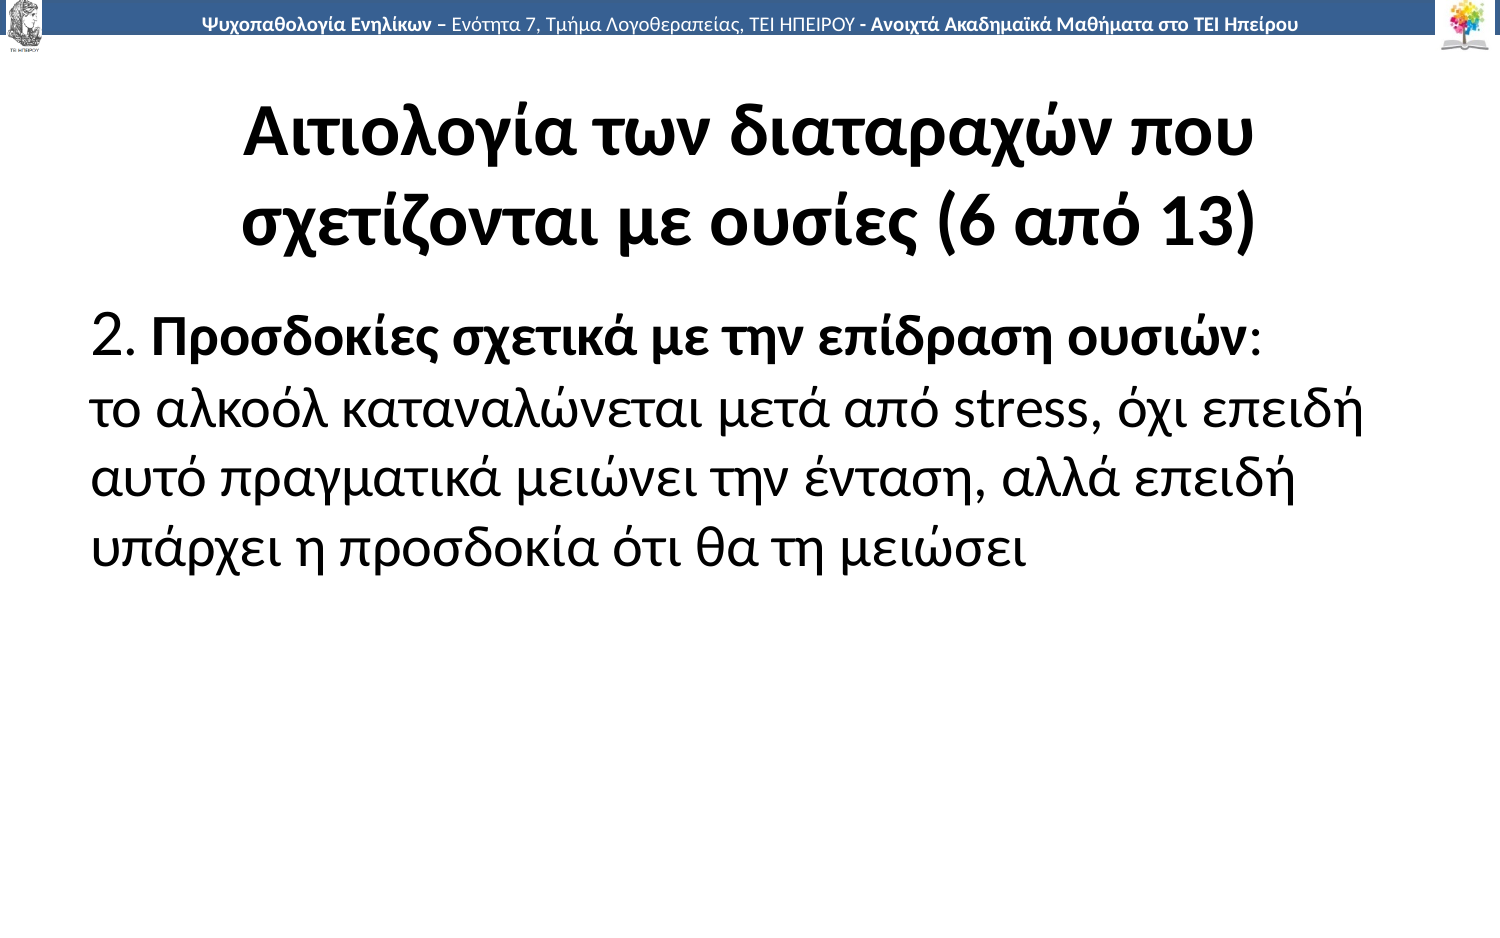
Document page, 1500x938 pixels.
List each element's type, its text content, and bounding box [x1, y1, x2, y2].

list 2. Προσδοκίες σχετικά με την επίδραση ουσιών: το αλκοόλ καταναλώνεται μετά από stress, όχι επειδή αυτό πραγματικά μειώνει την ένταση, αλλά επειδή υπάρχει η προσδοκία ότι θα τη μειώσει [75, 281, 1425, 838]
title Αιτιολογία των διαταραχών που σχετίζονται με ουσίες (6 από 13) [75, 93, 1425, 247]
picture [6, 0, 42, 54]
picture [1435, 0, 1495, 52]
